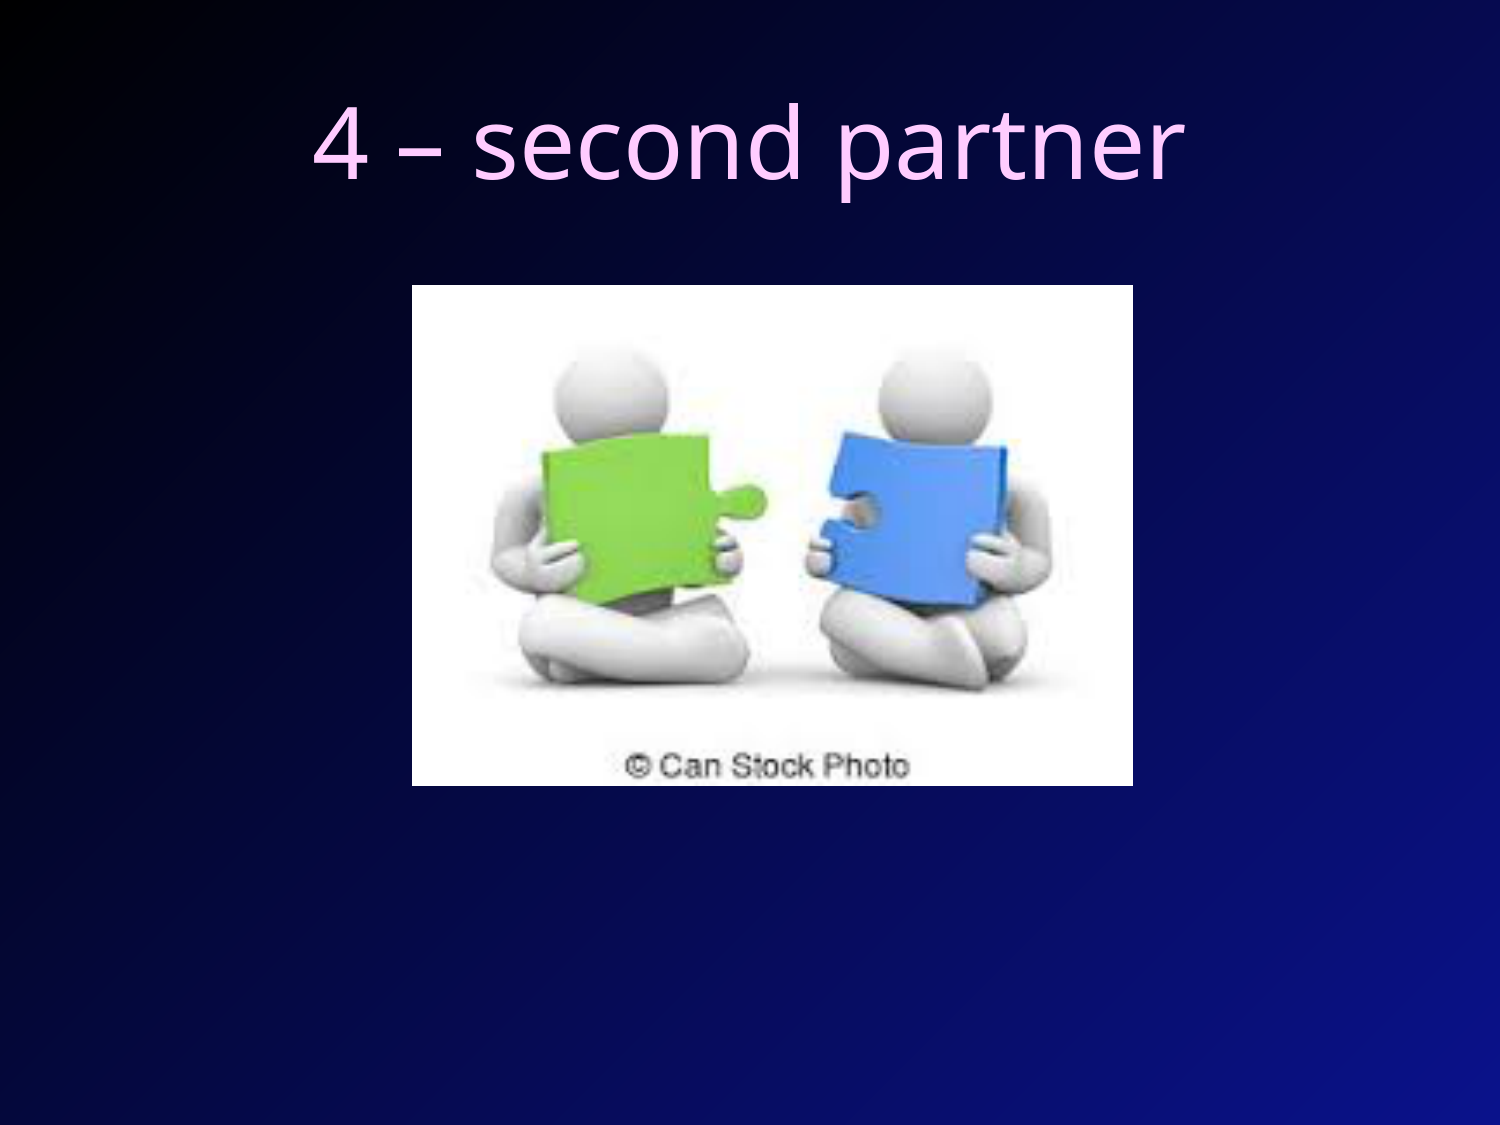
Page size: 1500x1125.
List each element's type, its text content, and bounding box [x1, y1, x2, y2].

picture [412, 285, 1133, 786]
title 4 – second partner [74, 45, 1426, 234]
